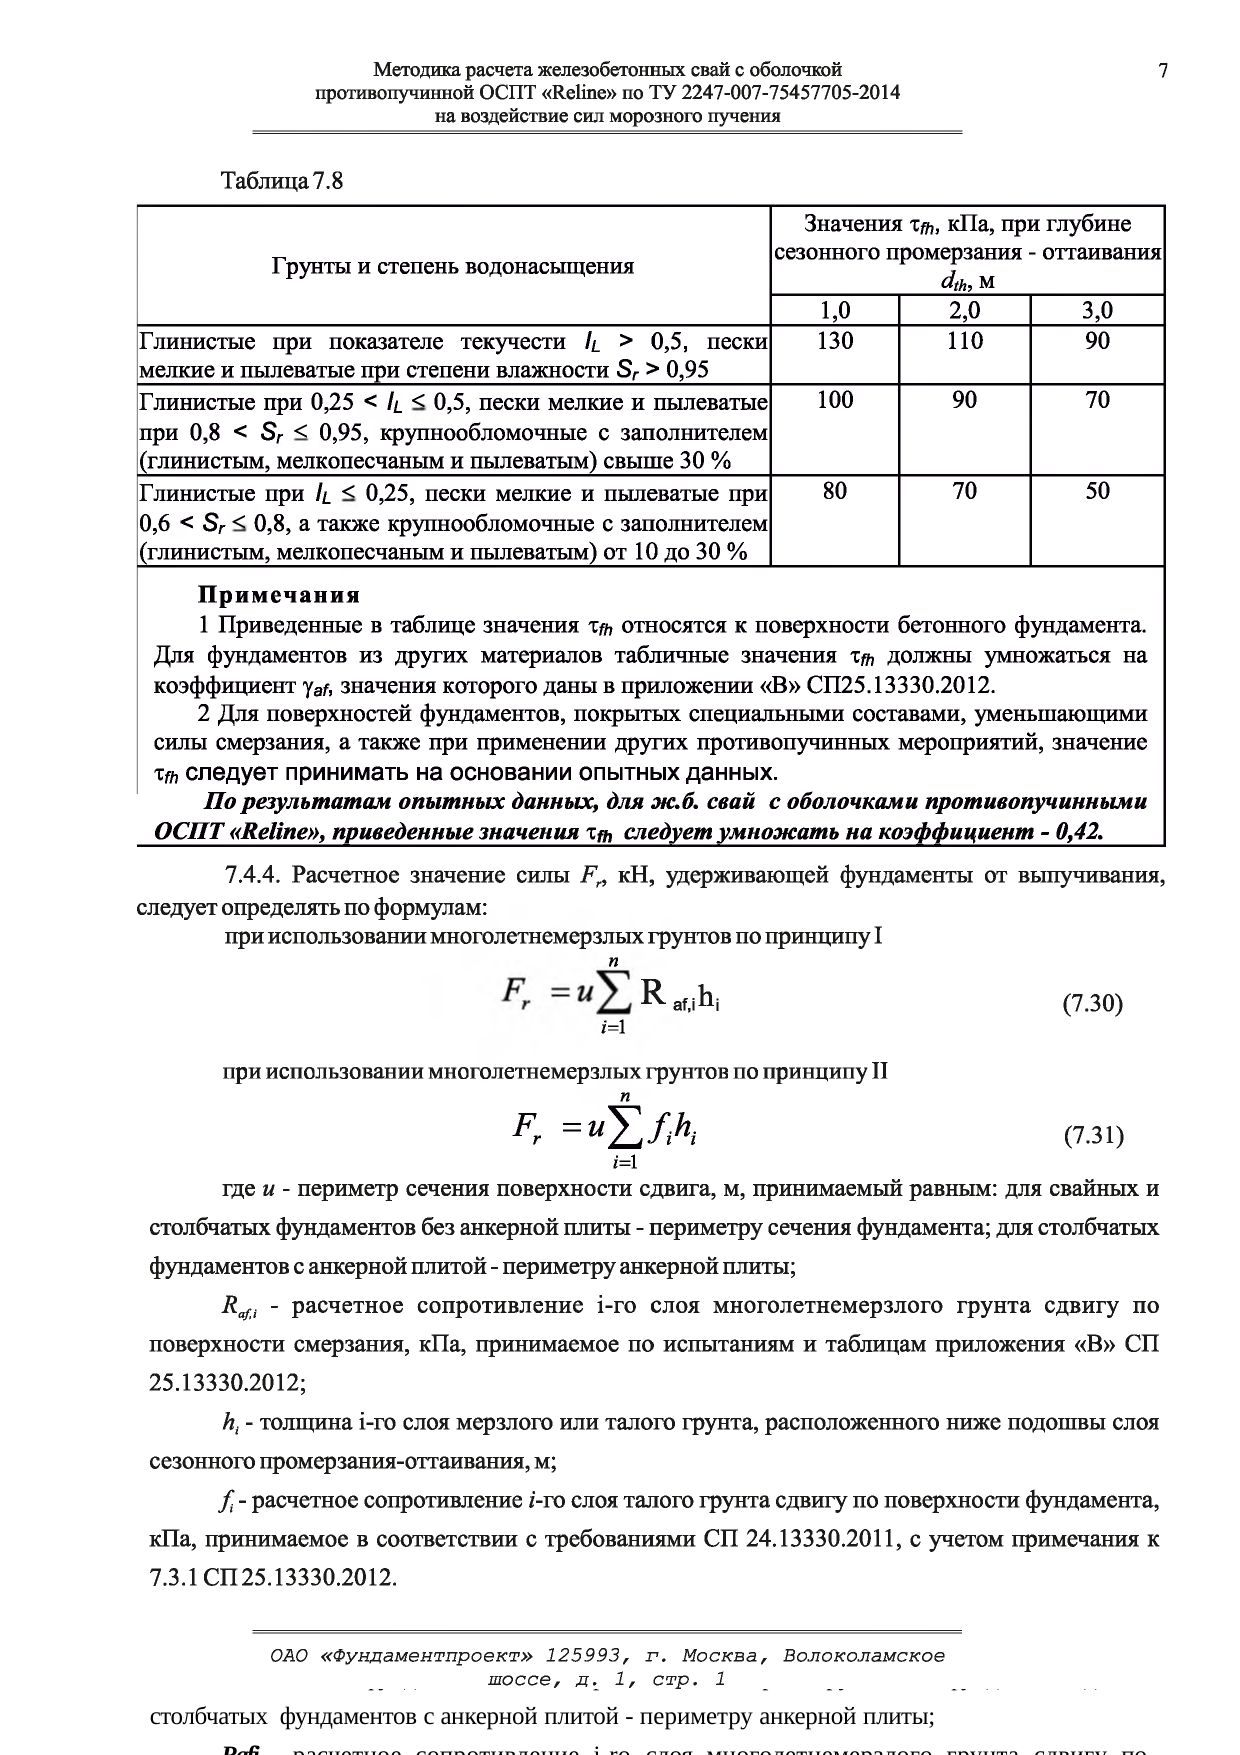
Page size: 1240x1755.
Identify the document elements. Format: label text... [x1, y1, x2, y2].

text_box Методика расчета железобетонных свай с оболочкой 7 противопучинной ОСПТ «Reline» по ТУ 2247-007-75457705-2014 на воздействие сил морозного пучения Таблица 7.8 Значения хfh, кПа, при глубине Грунты и степень водонасыщения сезонного промерзания - оттаивания dth, м 1,0 2,0 3,0 Глинистые при показателе текучести //_ > 0,5, пески 130 110 90 мелкие и пылеватые при степени влажности S r > 0,95 Глинистые при 0,25 < //. < 0,5, пески мелкие и пылеватые 100 90 70 при 0,8 < S r < 0,95, крупнообломочные с заполнителем (глинистым, мелкопесчаным и пылеватым) свыше 30 % Глинистые при //. < 0,25, пески мелкие и пылеватые при 80 70 50 0,6 < S r < 0,8, а также крупнообломочные с заполнителем (глинистым, мелкопесчаным и пылеватым) от 10 до 30 % П римечания 1 Приведенные в таблице значения хfh относятся к поверхности бетонного фундамента. Для фундаментов из других материалов табличные значения х//, должны умножаться на коэффициент уал значения которого даны в приложении «В» СП25.13330.2012. 2 Для поверхностей фундаментов, покрытых специальными составами, уменьшающими силы смерзания, а также при применении других противопучинных мероприятий, значение хfhследует принимать на основании опытных данных. По результатам опытных данных, для ж.б. свай с оболочками противопучинными ОСПТ «Reline», приведенные значения хщ следует умножать на коэффициент - 0,42. 7.4.4. Расчетное значение силы Fr, кН, удерживающей фундаменты от выпучивания, следует определять по формулам: при использовании многолетнемерзлых грунтов по принципу I п R a f j h i ( 7 . 3 0 ) /•=1 при использовании многолетнемерзлых грунтов по принципу II п F T = u ^ f A (7.31) i= 1 где и - периметр сечения поверхности сдвига, м, принимаемый равным: для свайных и столбчатых фундаментов без анкерной плиты - периметру сечения фундамента; для столбчатых фундаментов с анкерной плитой - периметру анкерной плиты; Rafi - расчетное сопротивление i-ro слоя многолетнемерзлого грунта сдвигу по поверхности смерзания, кПа, принимаемое по испытаниям и таблицам приложения «В» СП 25.13330.2012; ht - толщина i-ro слоя мерзлого или талого грунта, расположенного ниже подошвы слоя сезонного промерзания-оттаивания, м; f - расчетное сопротивление i-то слоя талого грунта сдвигу по поверхности фундамента, кПа, принимаемое в соответствии с требованиями СП 24.13330.2011, с учетом примечания к 7.3.1 СП 25.13330.2012. ОАО «Фундаментпроект» 125993, г. Москва, Волоколамское шоссе, д. 1, стр. 1 [136, 57, 1169, 1755]
text_box [136, 61, 1168, 1689]
